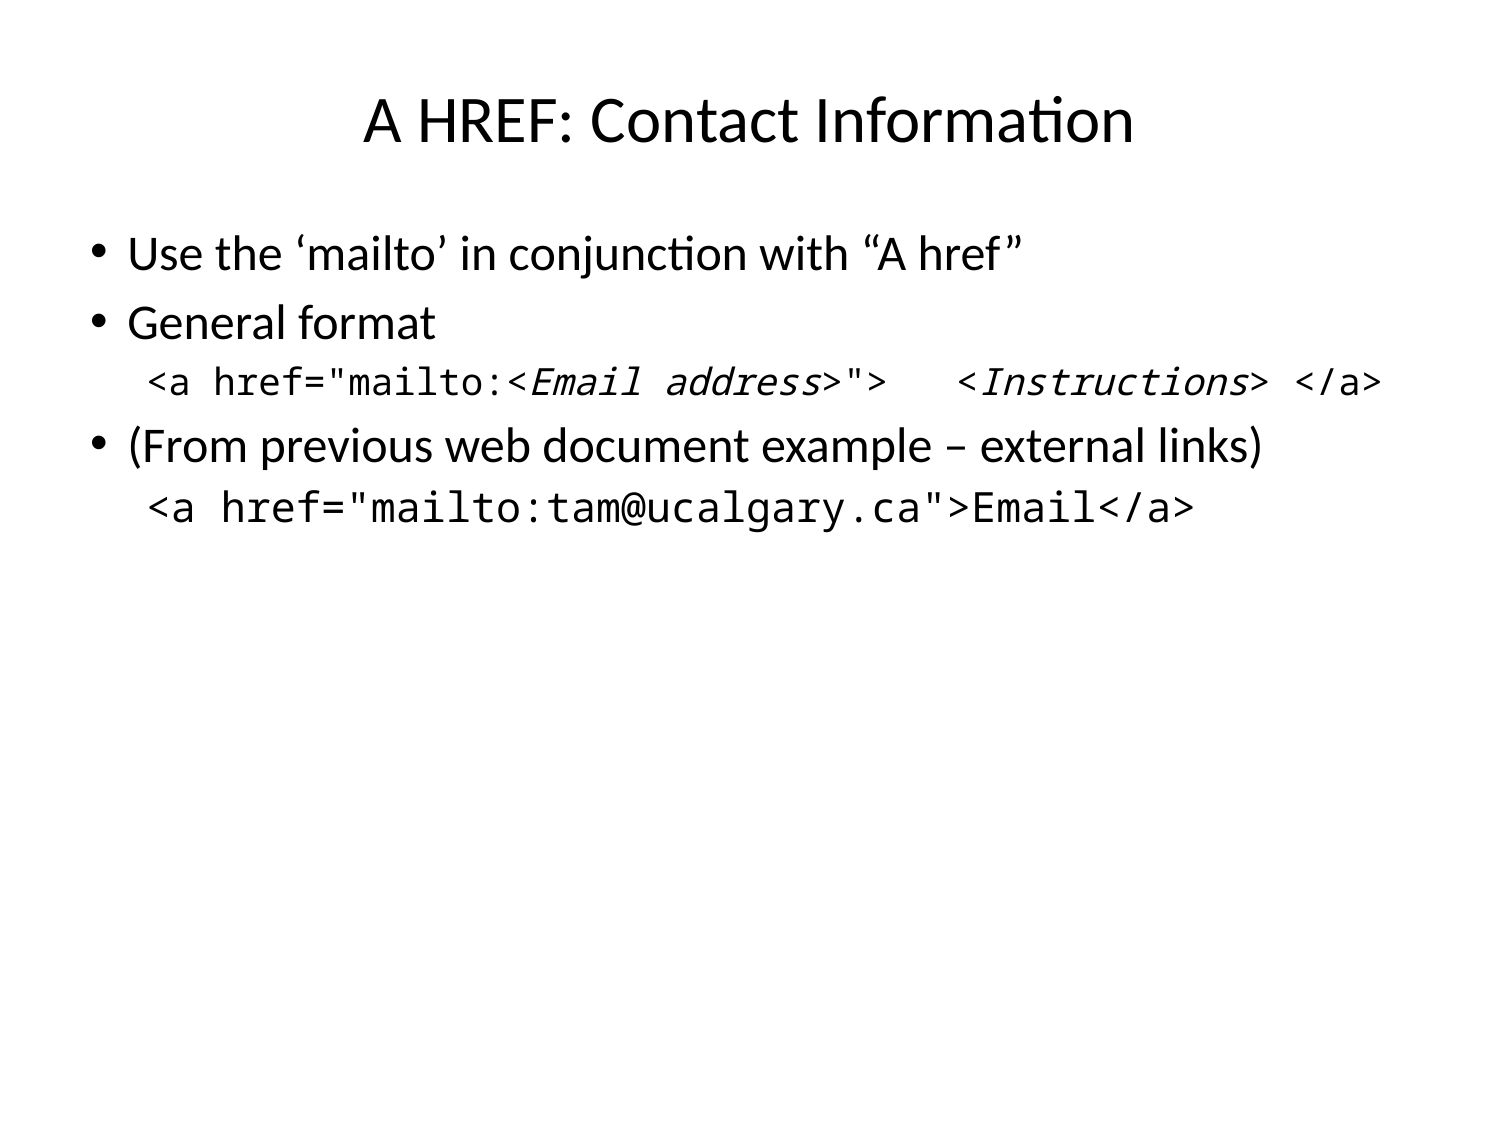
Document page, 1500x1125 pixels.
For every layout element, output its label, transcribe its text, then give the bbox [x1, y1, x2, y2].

title A HREF: Contact Information [74, 44, 1426, 188]
list Use the ‘mailto’ in conjunction with “A href” General format <a href="mailto:<Email address>"> <Instructions> </a> (From previous web document example – external links) <a href="mailto:tam@ucalgary.ca">Email</a> [74, 212, 1426, 1051]
